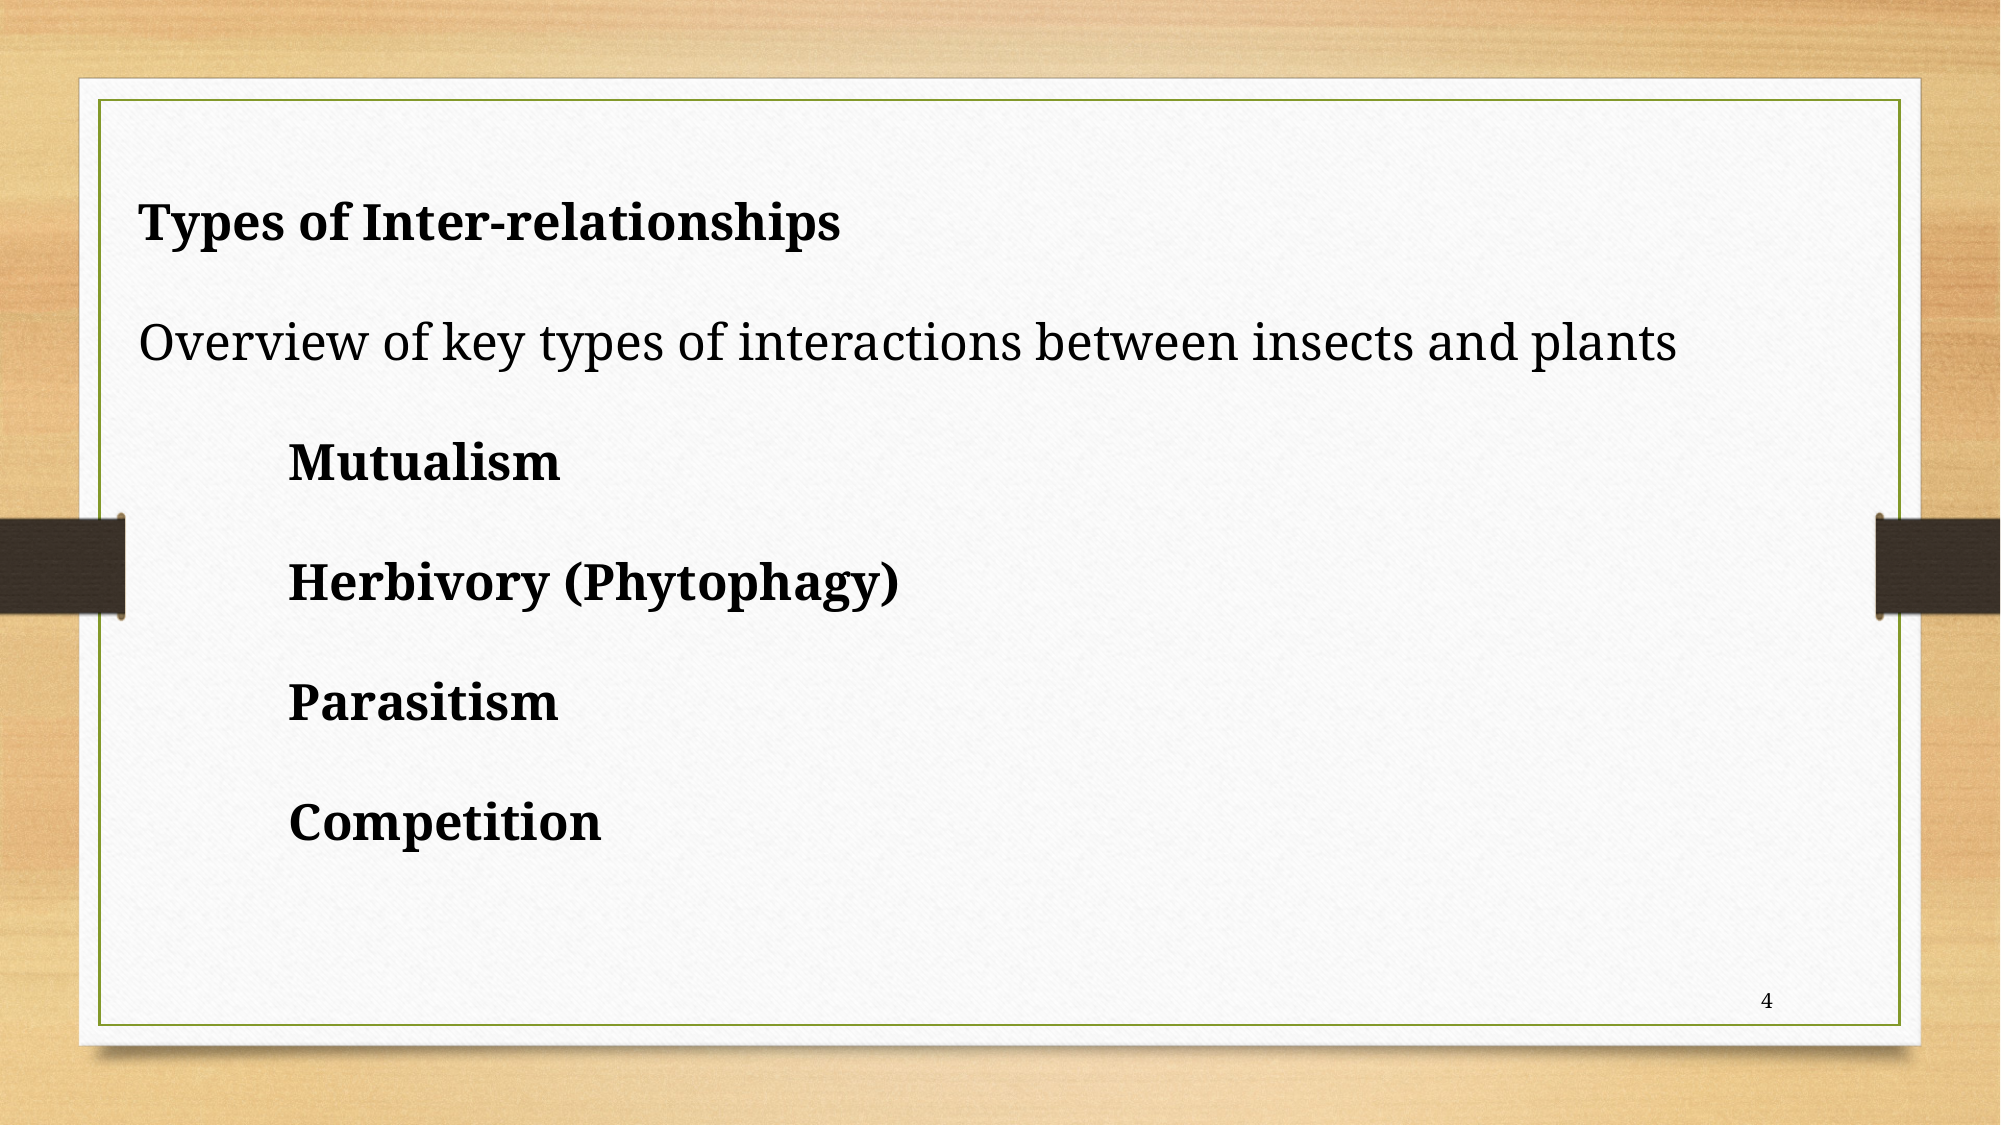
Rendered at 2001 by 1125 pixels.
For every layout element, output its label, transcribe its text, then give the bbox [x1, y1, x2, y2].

picture [0, 0, 2001, 1125]
text_box Types of Inter-relationships Overview of key types of interactions between insects and plants Mutualism Herbivory (Phytophagy) Parasitism Competition [123, 182, 1874, 858]
slide_number 4 [1698, 979, 1788, 1025]
